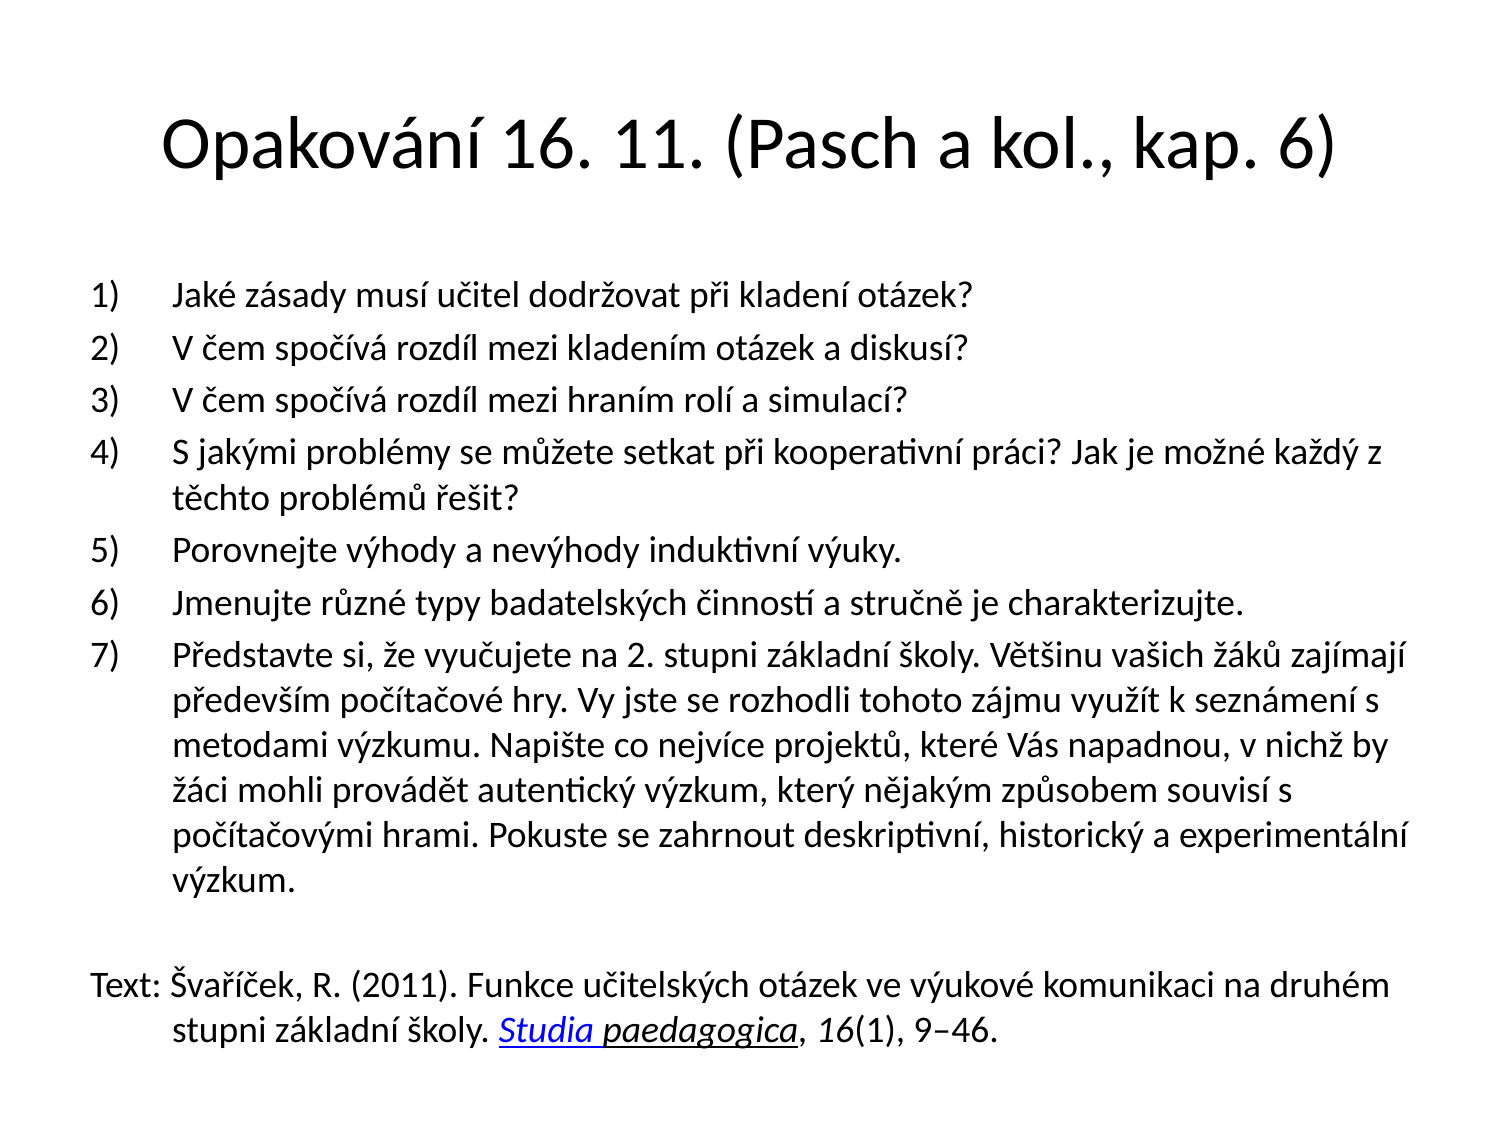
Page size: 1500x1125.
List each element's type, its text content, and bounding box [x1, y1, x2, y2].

list Jaké zásady musí učitel dodržovat při kladení otázek? V čem spočívá rozdíl mezi kladením otázek a diskusí? V čem spočívá rozdíl mezi hraním rolí a simulací? S jakými problémy se můžete setkat při kooperativní práci? Jak je možné každý z těchto problémů řešit? Porovnejte výhody a nevýhody induktivní výuky. Jmenujte různé typy badatelských činností a stručně je charakterizujte. Představte si, že vyučujete na 2. stupni základní školy. Většinu vašich žáků zajímají především počítačové hry. Vy jste se rozhodli tohoto zájmu využít k seznámení s metodami výzkumu. Napište co nejvíce projektů, které Vás napadnou, v nichž by žáci mohli provádět autentický výzkum, který nějakým způsobem souvisí s počítačovými hrami. Pokuste se zahrnout deskriptivní, historický a experimentální výzkum. Text: Švaříček, R. (2011). Funkce učitelských otázek ve výukové komunikaci na druhém stupni základní školy. Studia paedagogica, 16(1), 9–46. [75, 262, 1425, 1059]
title Opakování 16. 11. (Pasch a kol., kap. 6) [75, 45, 1425, 233]
